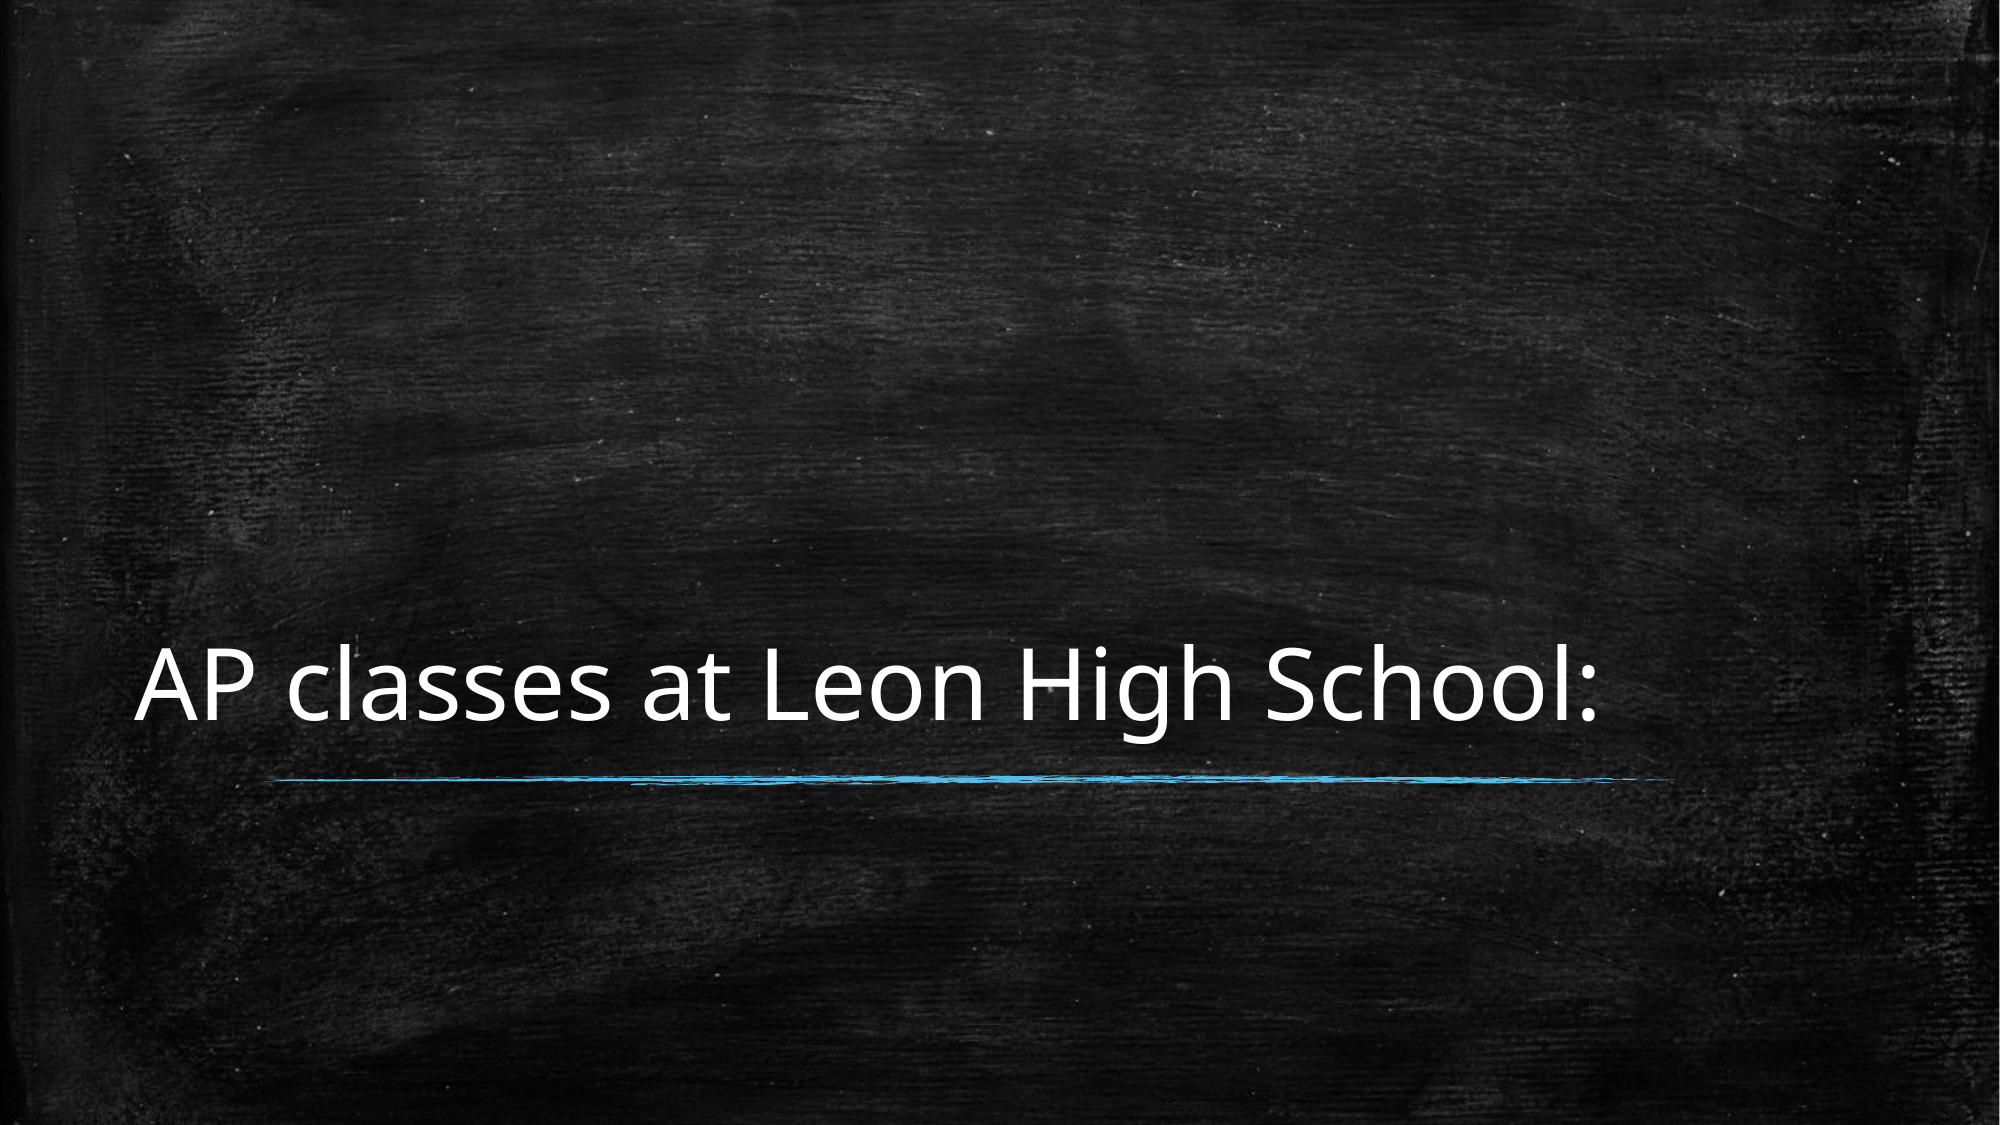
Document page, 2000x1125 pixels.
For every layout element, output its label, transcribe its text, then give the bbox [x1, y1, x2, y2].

title AP classes at Leon High School: [119, 312, 1931, 750]
